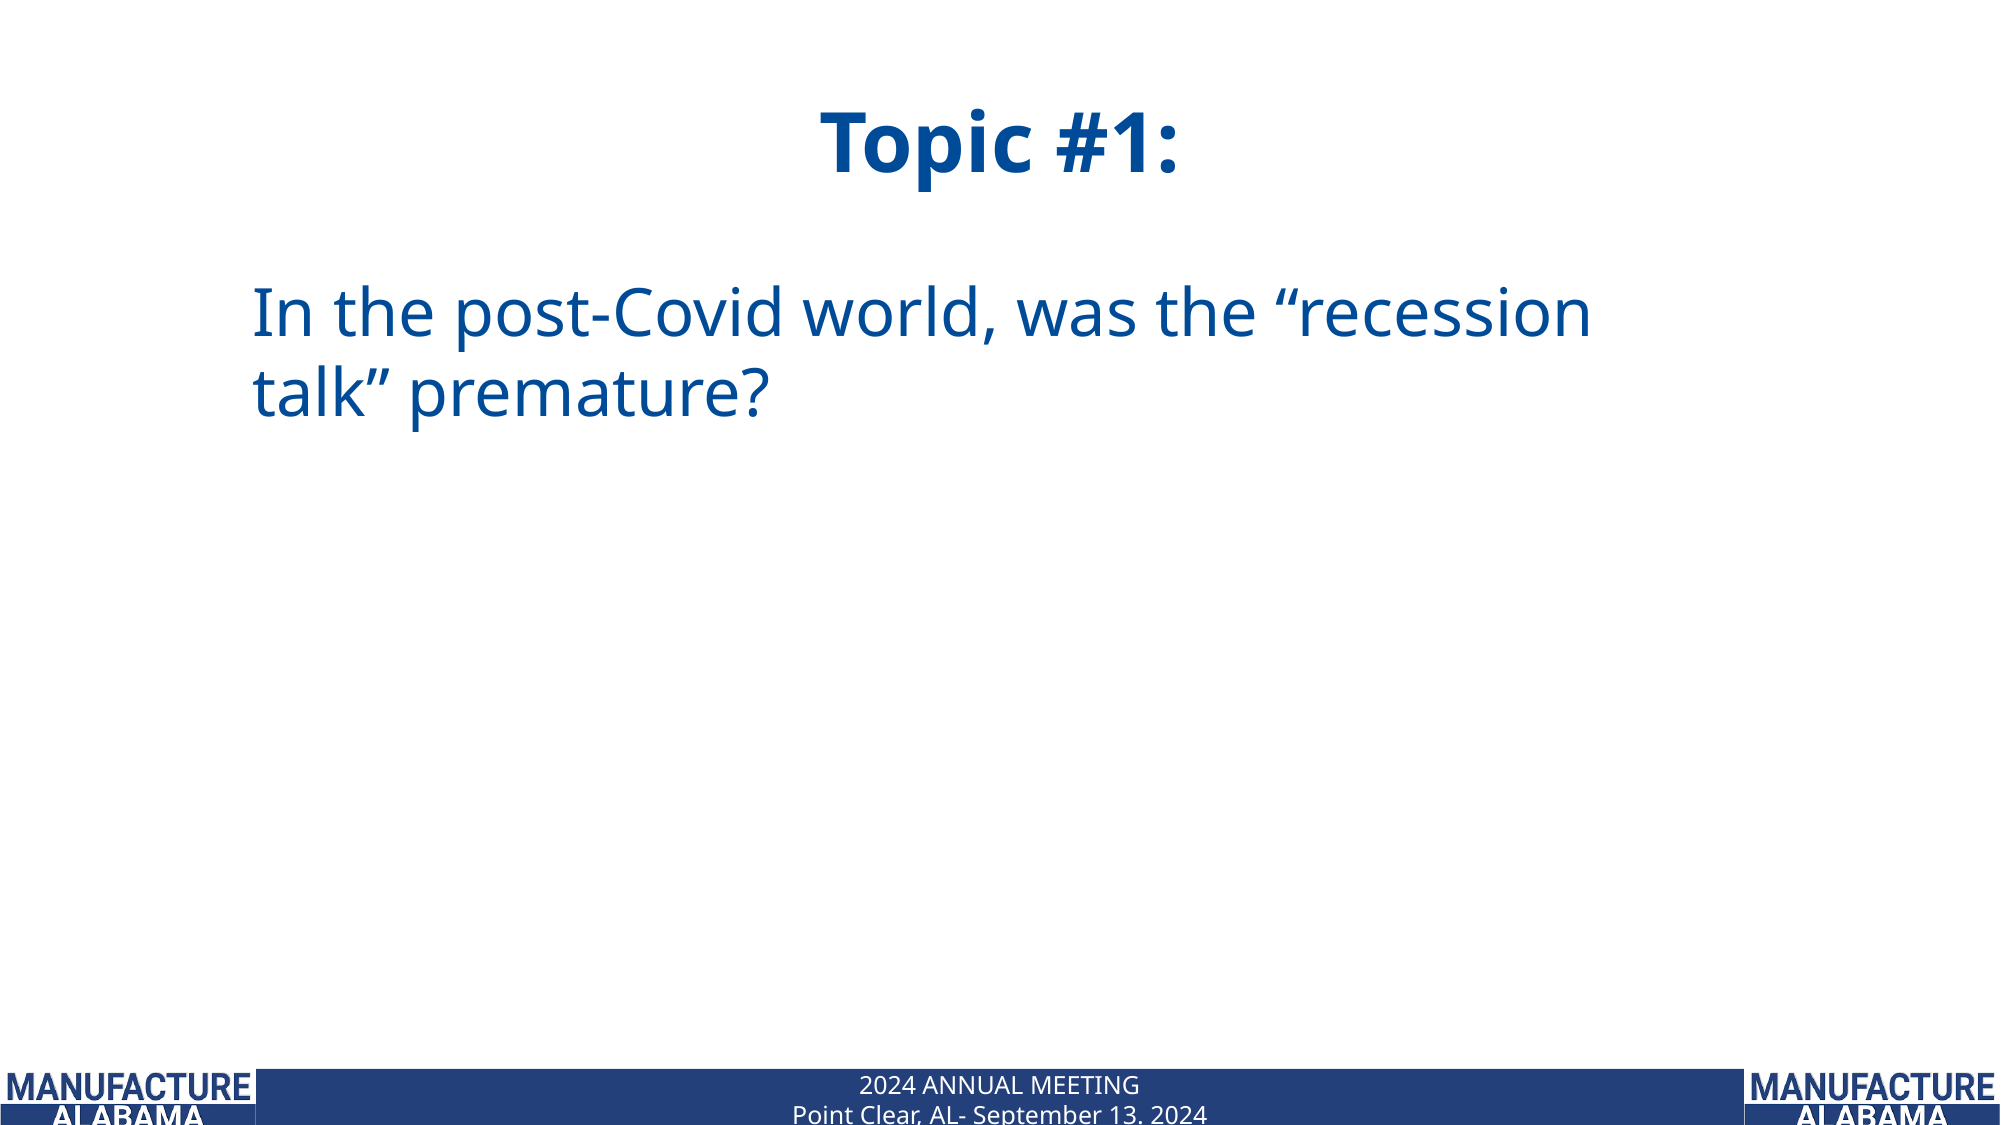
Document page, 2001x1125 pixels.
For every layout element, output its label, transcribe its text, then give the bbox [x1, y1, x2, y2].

list In the post-Covid world, was the “recession talk” premature? [237, 262, 1700, 1005]
picture [1744, 1068, 2000, 1125]
picture [0, 1068, 256, 1125]
title Topic #1: [99, 45, 1900, 233]
